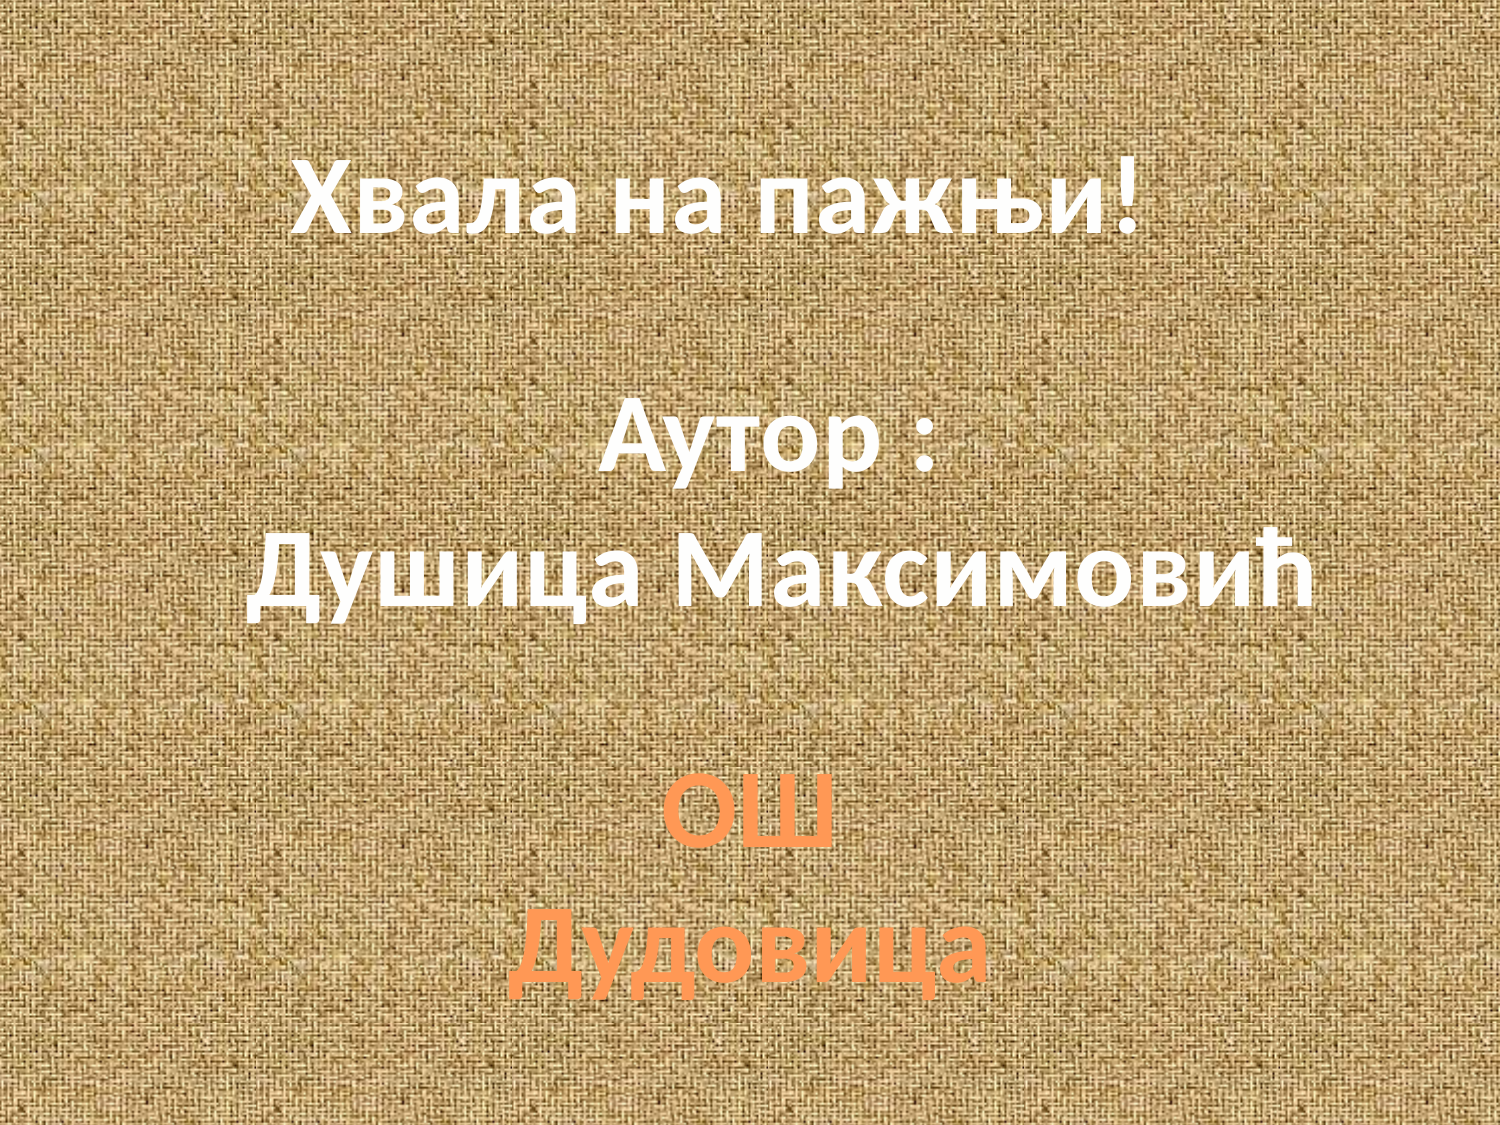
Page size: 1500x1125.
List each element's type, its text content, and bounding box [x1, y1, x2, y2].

text_box [750, 491, 758, 553]
text_box Хвала на пажњи! [218, 113, 1247, 264]
text_box ОШ Дудовица [393, 727, 1107, 1013]
text_box Аутор : Душица Максимовић [164, 351, 1402, 637]
picture [0, 0, 1500, 1125]
